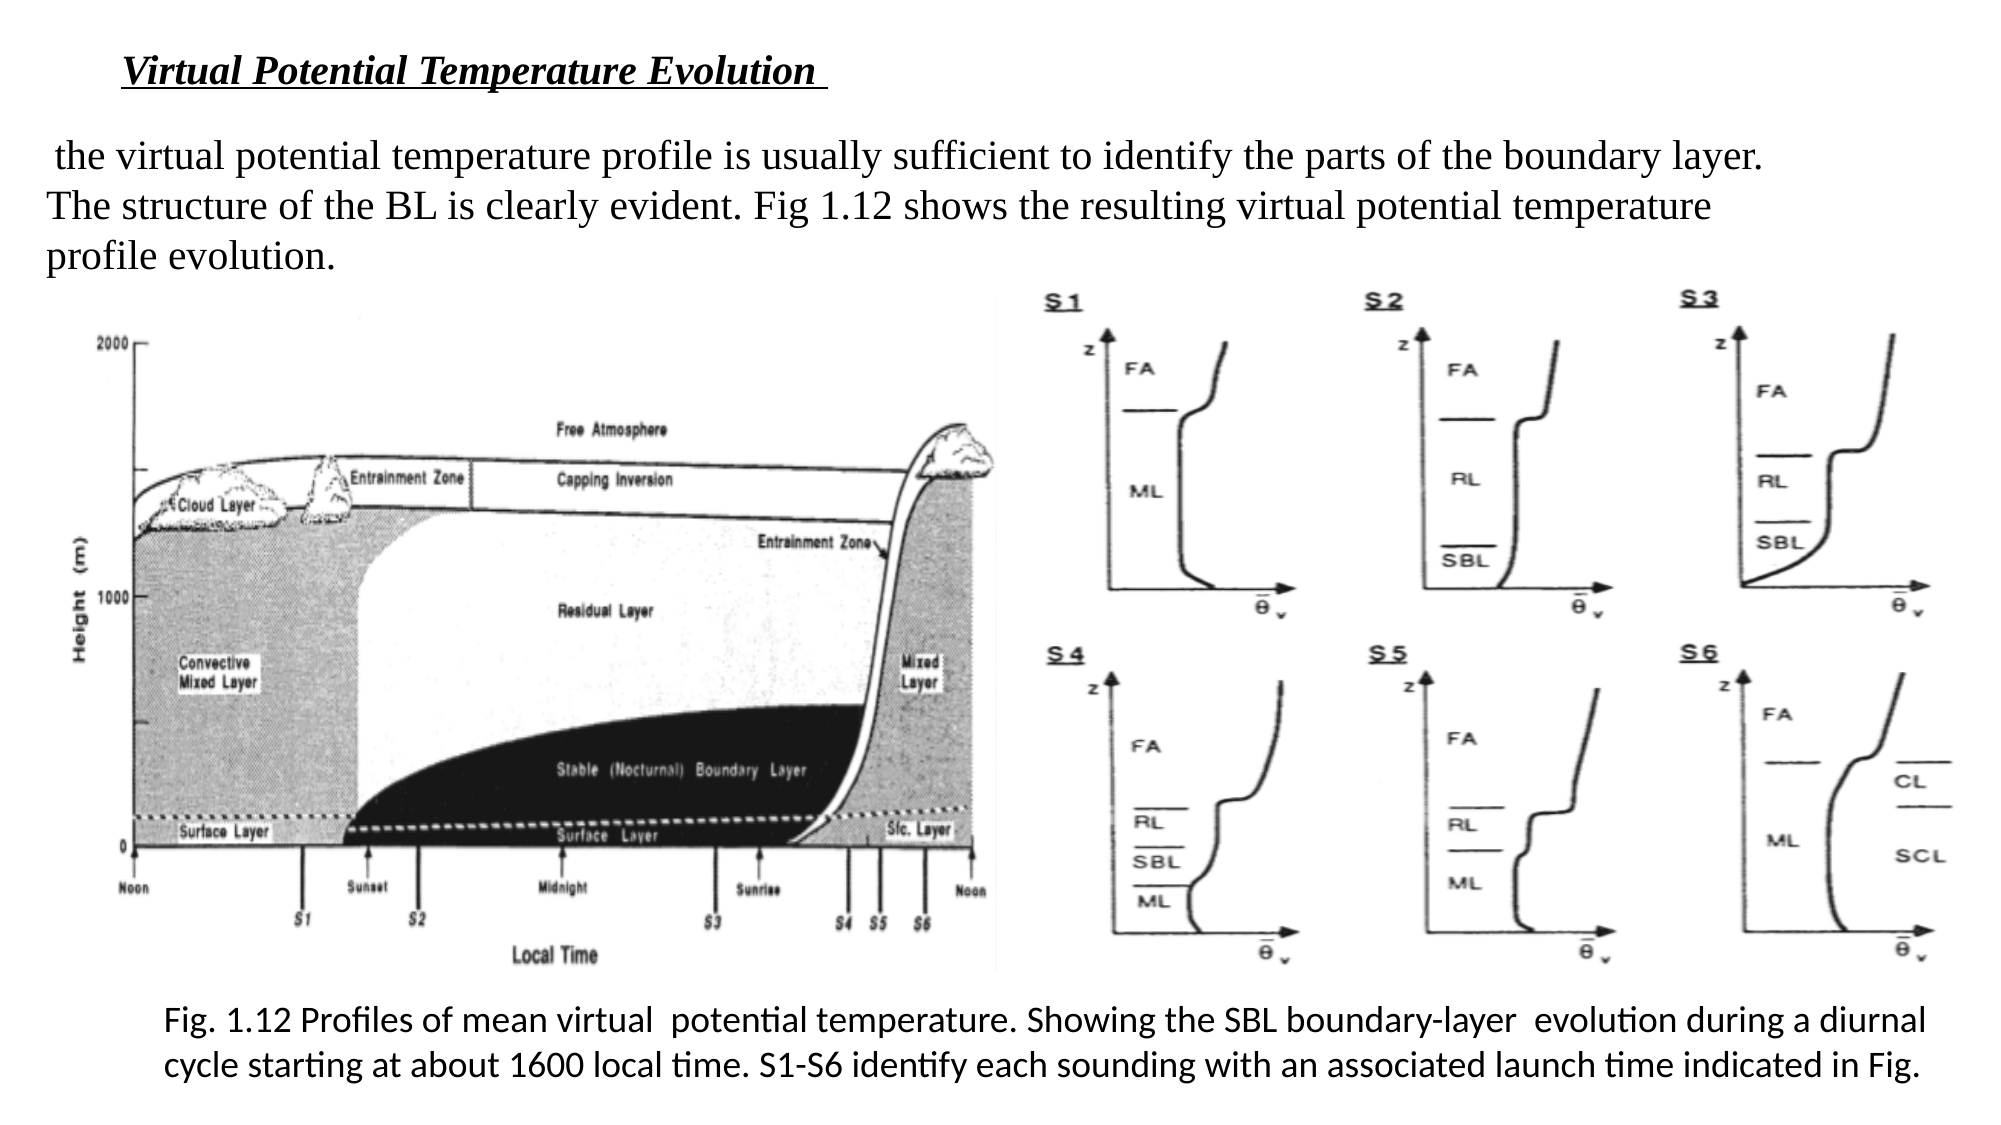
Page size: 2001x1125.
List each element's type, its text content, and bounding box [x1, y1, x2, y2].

text_box Virtual Potential Temperature Evolution [106, 35, 843, 100]
text_box Fig. 1.12 Profiles of mean virtual potential temperature. Showing the SBL boundary-layer evolution during a diurnal cycle starting at about 1600 local time. S1-S6 identify each sounding with an associated launch time indicated in Fig. [149, 987, 1959, 1093]
picture [67, 300, 997, 973]
text_box the virtual potential temperature profile is usually sufficient to identify the parts of the boundary layer. The structure of the BL is clearly evident. Fig 1.12 shows the resulting virtual potential temperature profile evolution. [31, 120, 1850, 286]
picture [1011, 271, 1980, 973]
